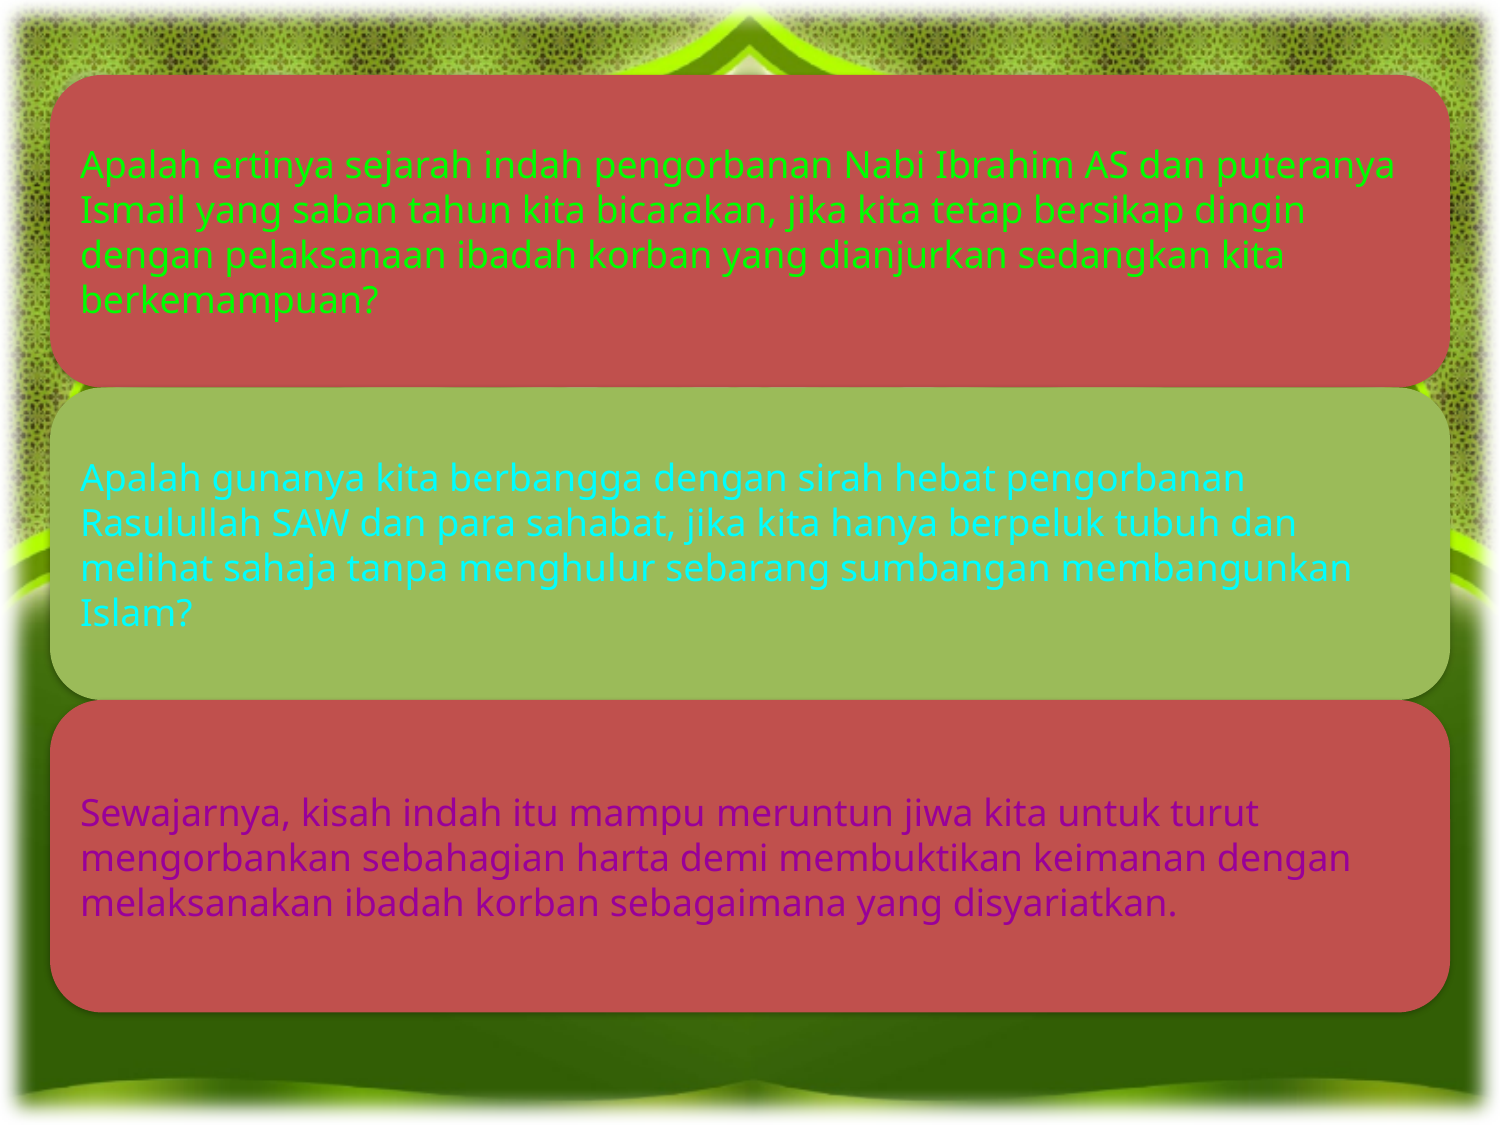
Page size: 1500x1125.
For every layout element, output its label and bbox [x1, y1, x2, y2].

text_box [49, 74, 1451, 1013]
picture [0, 0, 1500, 1125]
